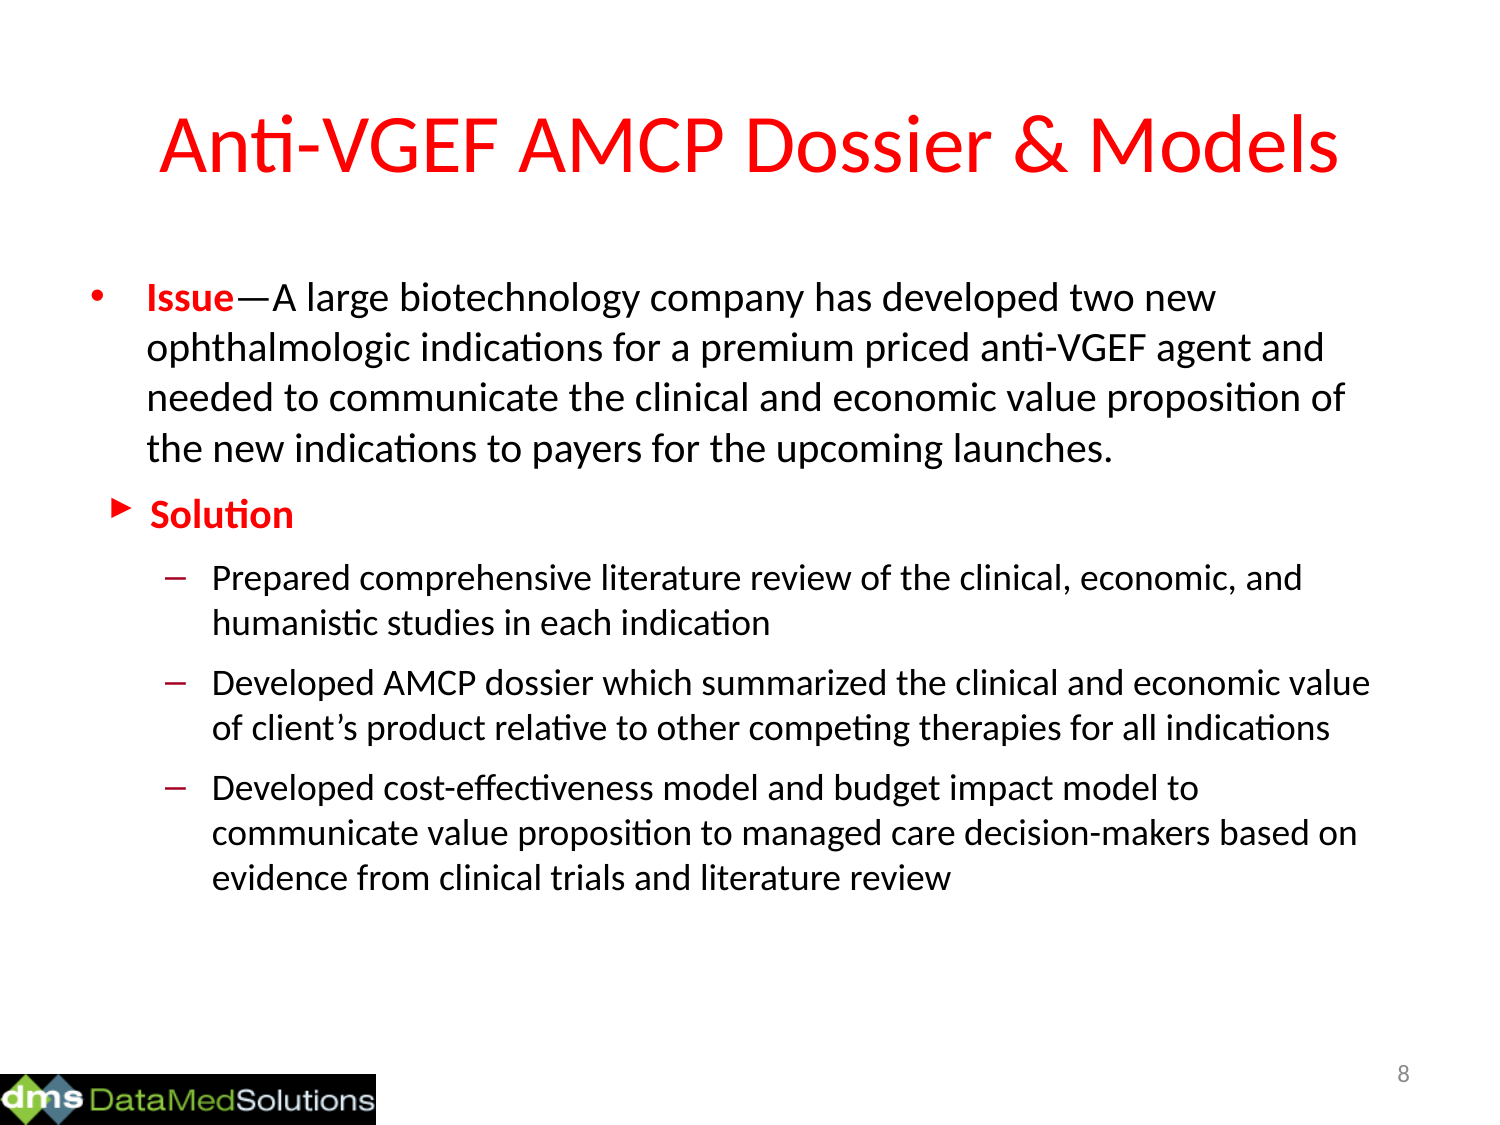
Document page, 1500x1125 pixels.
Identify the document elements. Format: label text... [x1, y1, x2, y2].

list Issue—A large biotechnology company has developed two new ophthalmologic indications for a premium priced anti-VGEF agent and needed to communicate the clinical and economic value proposition of the new indications to payers for the upcoming launches. Solution Prepared comprehensive literature review of the clinical, economic, and humanistic studies in each indication Developed AMCP dossier which summarized the clinical and economic value of client’s product relative to other competing therapies for all indications Developed cost-effectiveness model and budget impact model to communicate value proposition to managed care decision-makers based on evidence from clinical trials and literature review [75, 262, 1425, 1005]
title Anti-VGEF AMCP Dossier & Models [75, 45, 1425, 233]
picture [0, 1074, 376, 1125]
slide_number 8 [1074, 1042, 1425, 1103]
